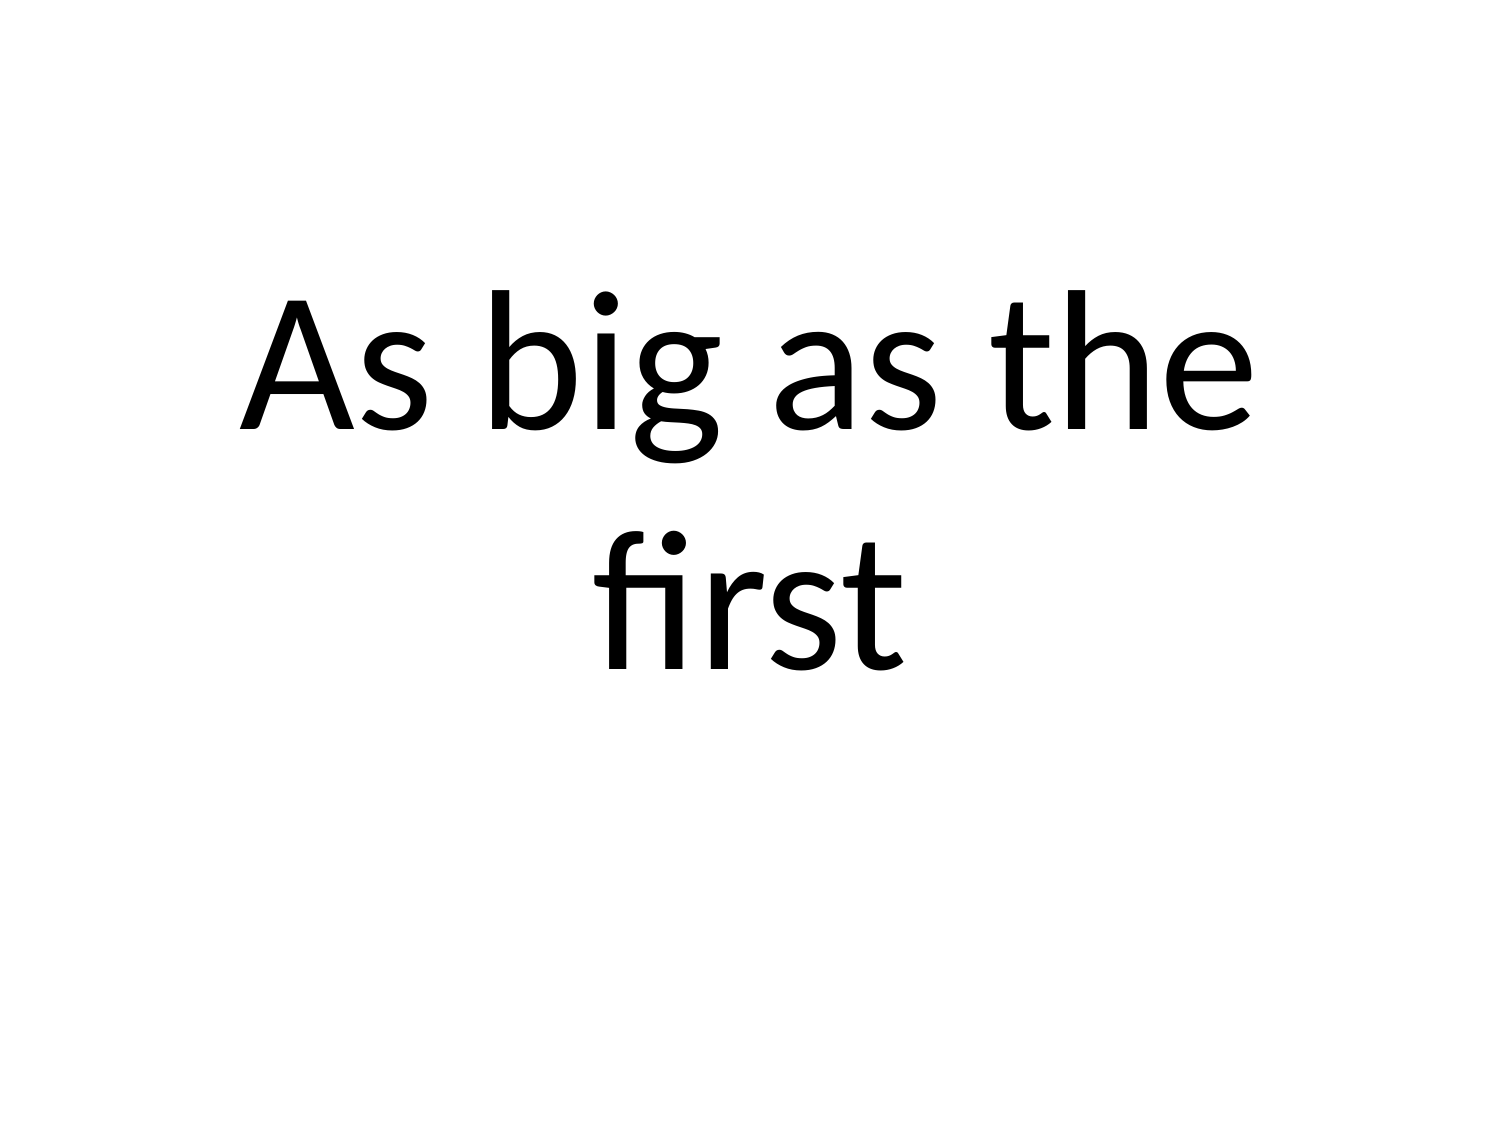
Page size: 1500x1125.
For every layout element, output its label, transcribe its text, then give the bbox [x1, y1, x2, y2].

title As big as the first [112, 349, 1388, 591]
